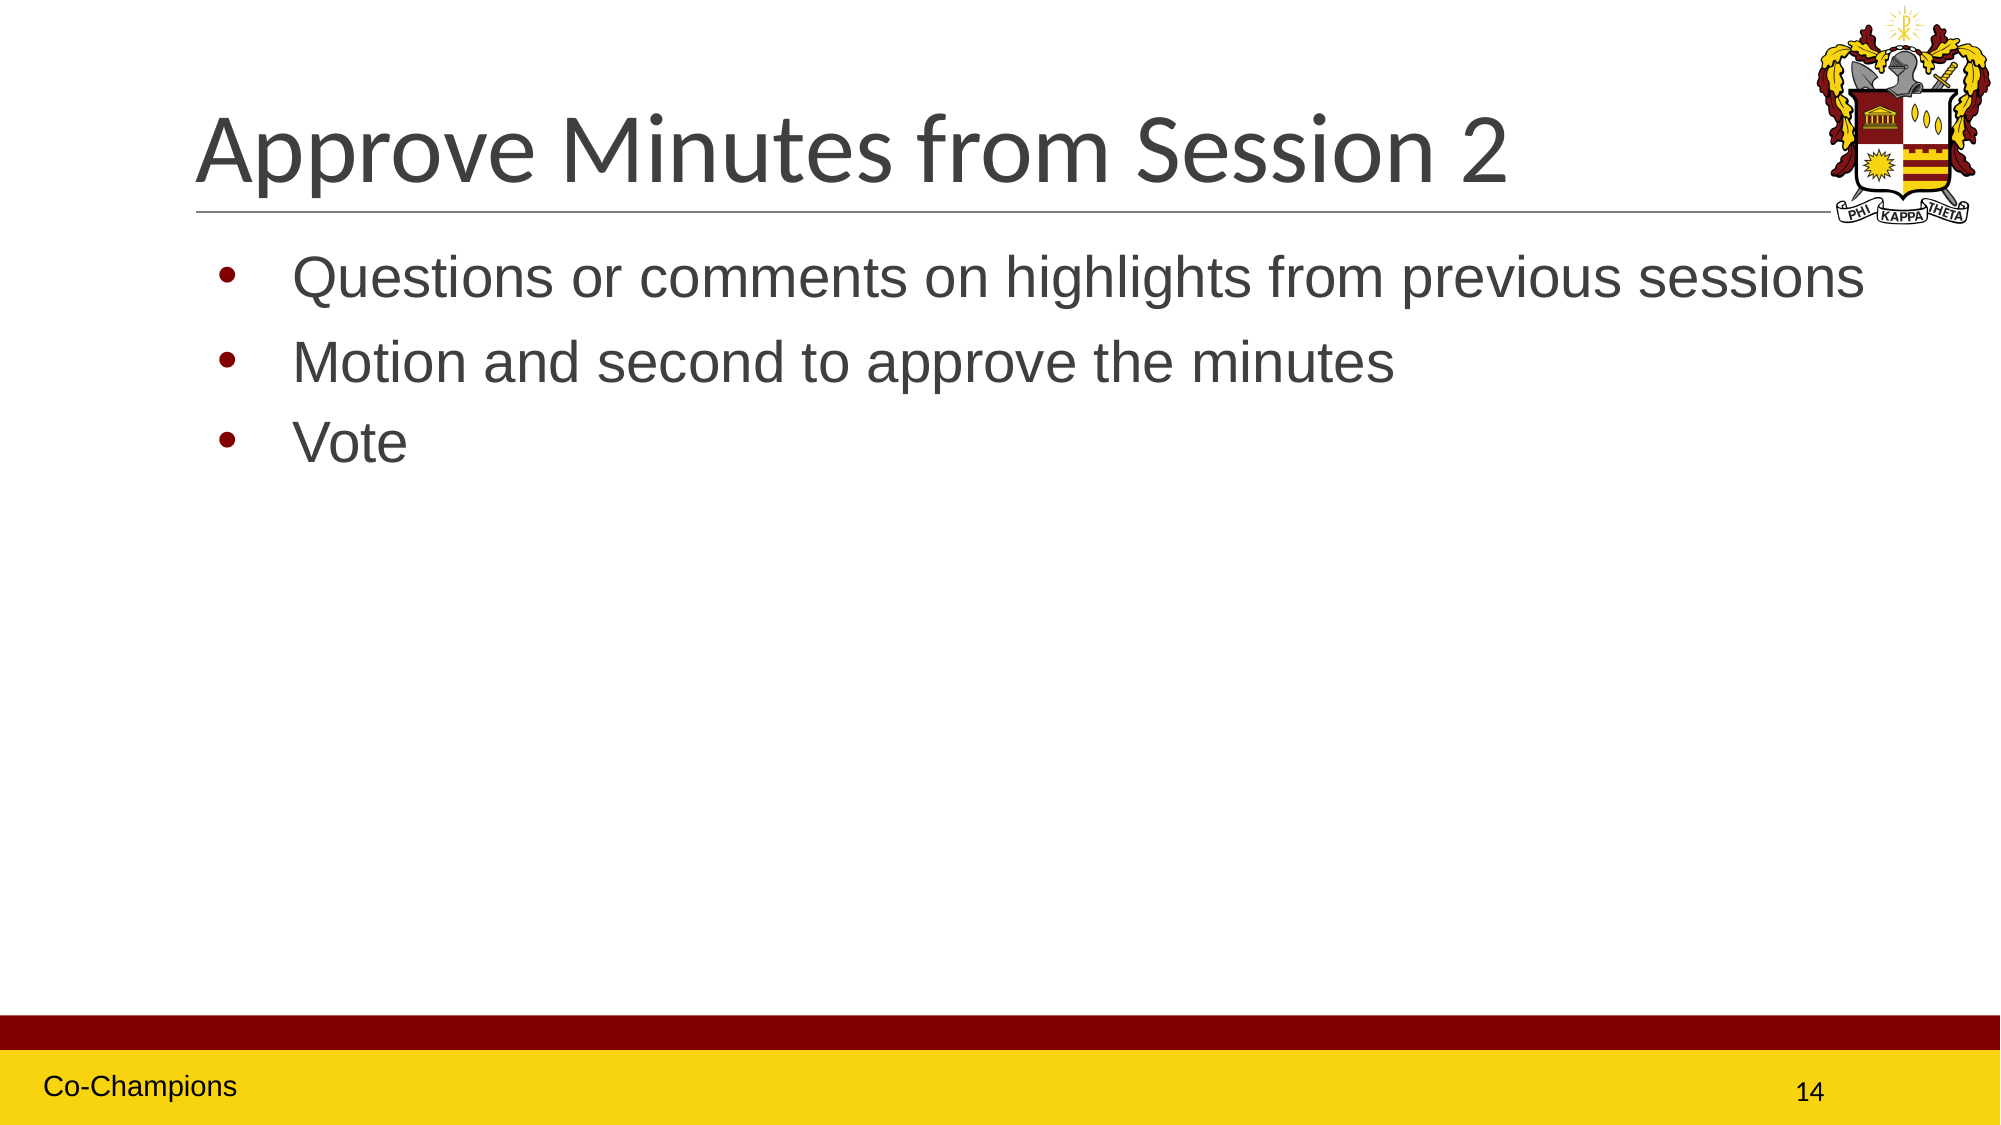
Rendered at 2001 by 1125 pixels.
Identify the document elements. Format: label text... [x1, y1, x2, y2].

list Questions or comments on highlights from previous sessions Motion and second to approve the minutes Vote [180, 221, 1899, 963]
picture [1815, 4, 1992, 225]
text_box Co-Champions [28, 1059, 370, 1110]
title Approve Minutes from Session 2 [180, 47, 1830, 211]
slide_number 14 [1624, 1059, 1840, 1120]
